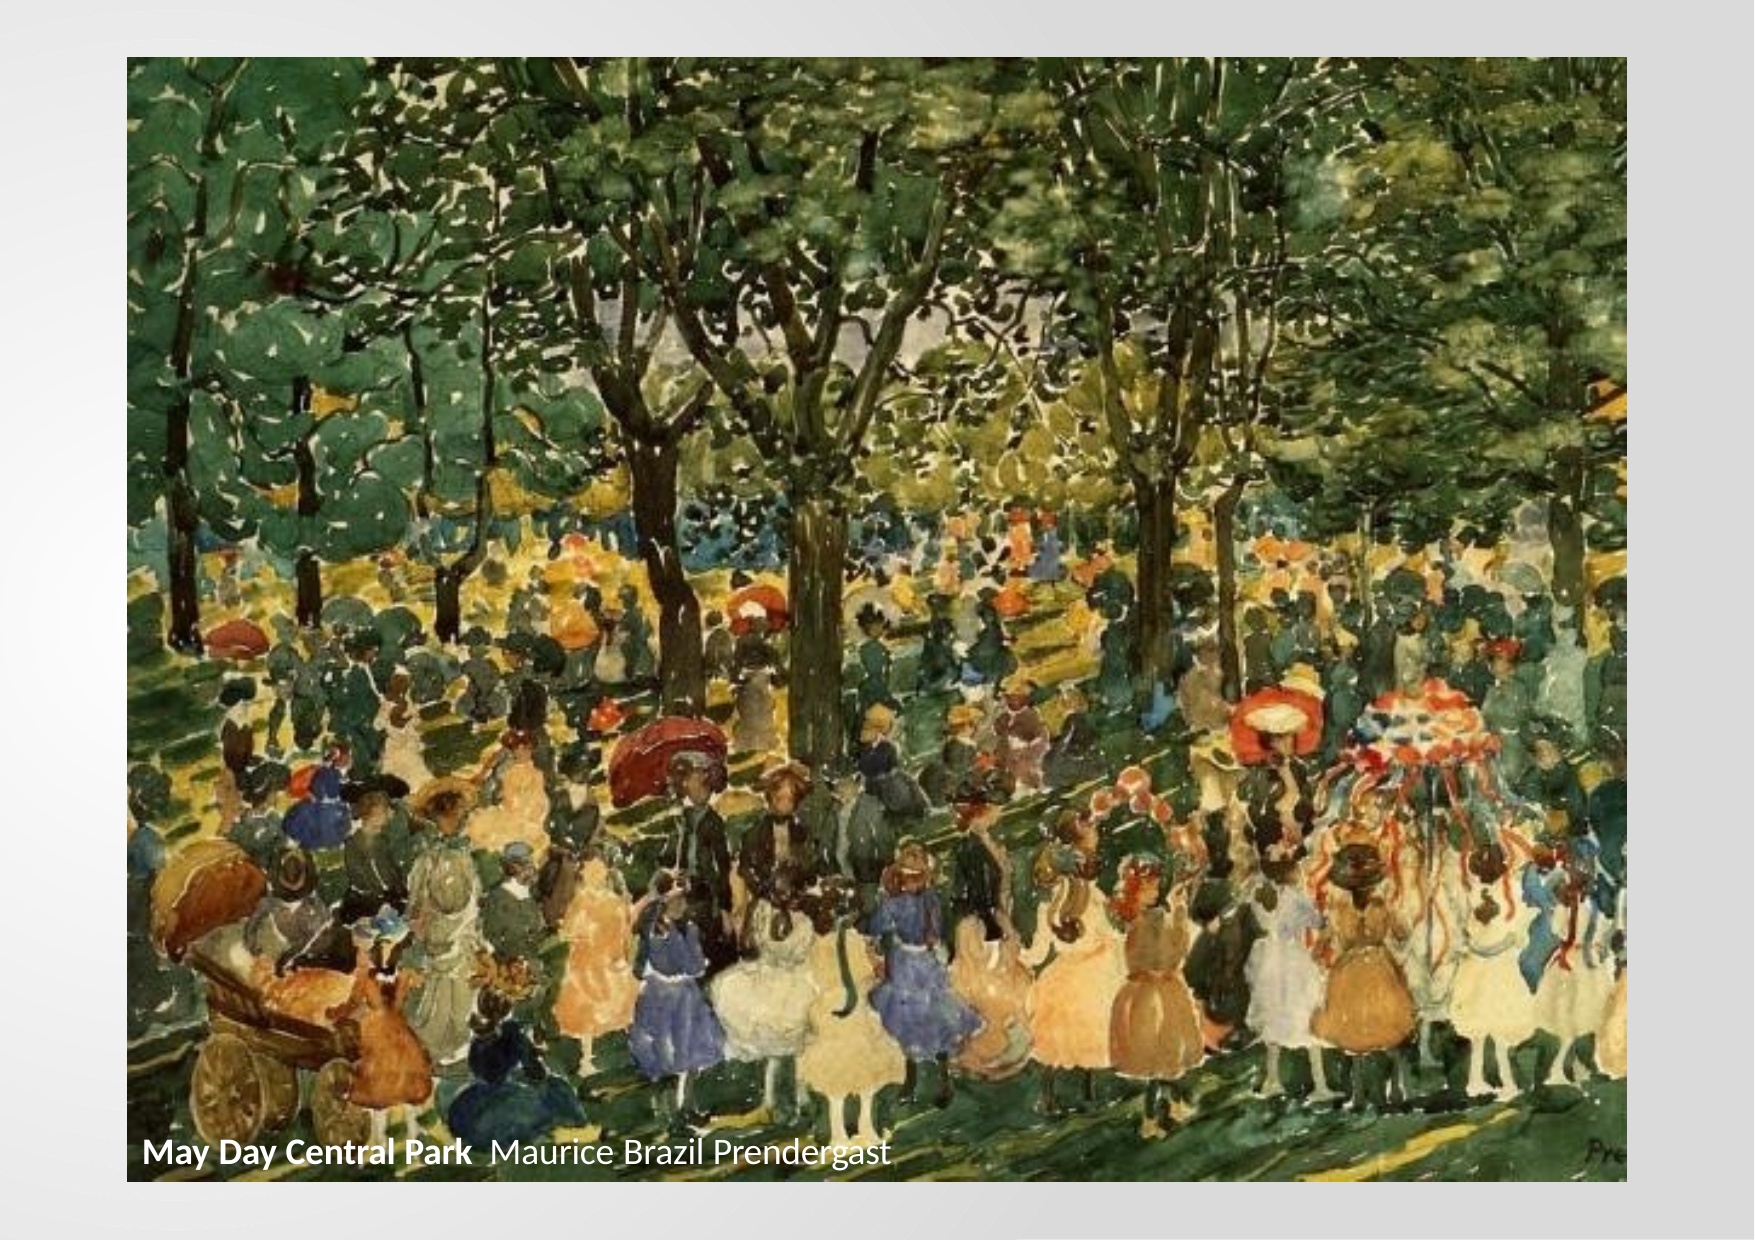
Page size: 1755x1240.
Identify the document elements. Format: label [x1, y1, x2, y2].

picture [126, 56, 1628, 1183]
